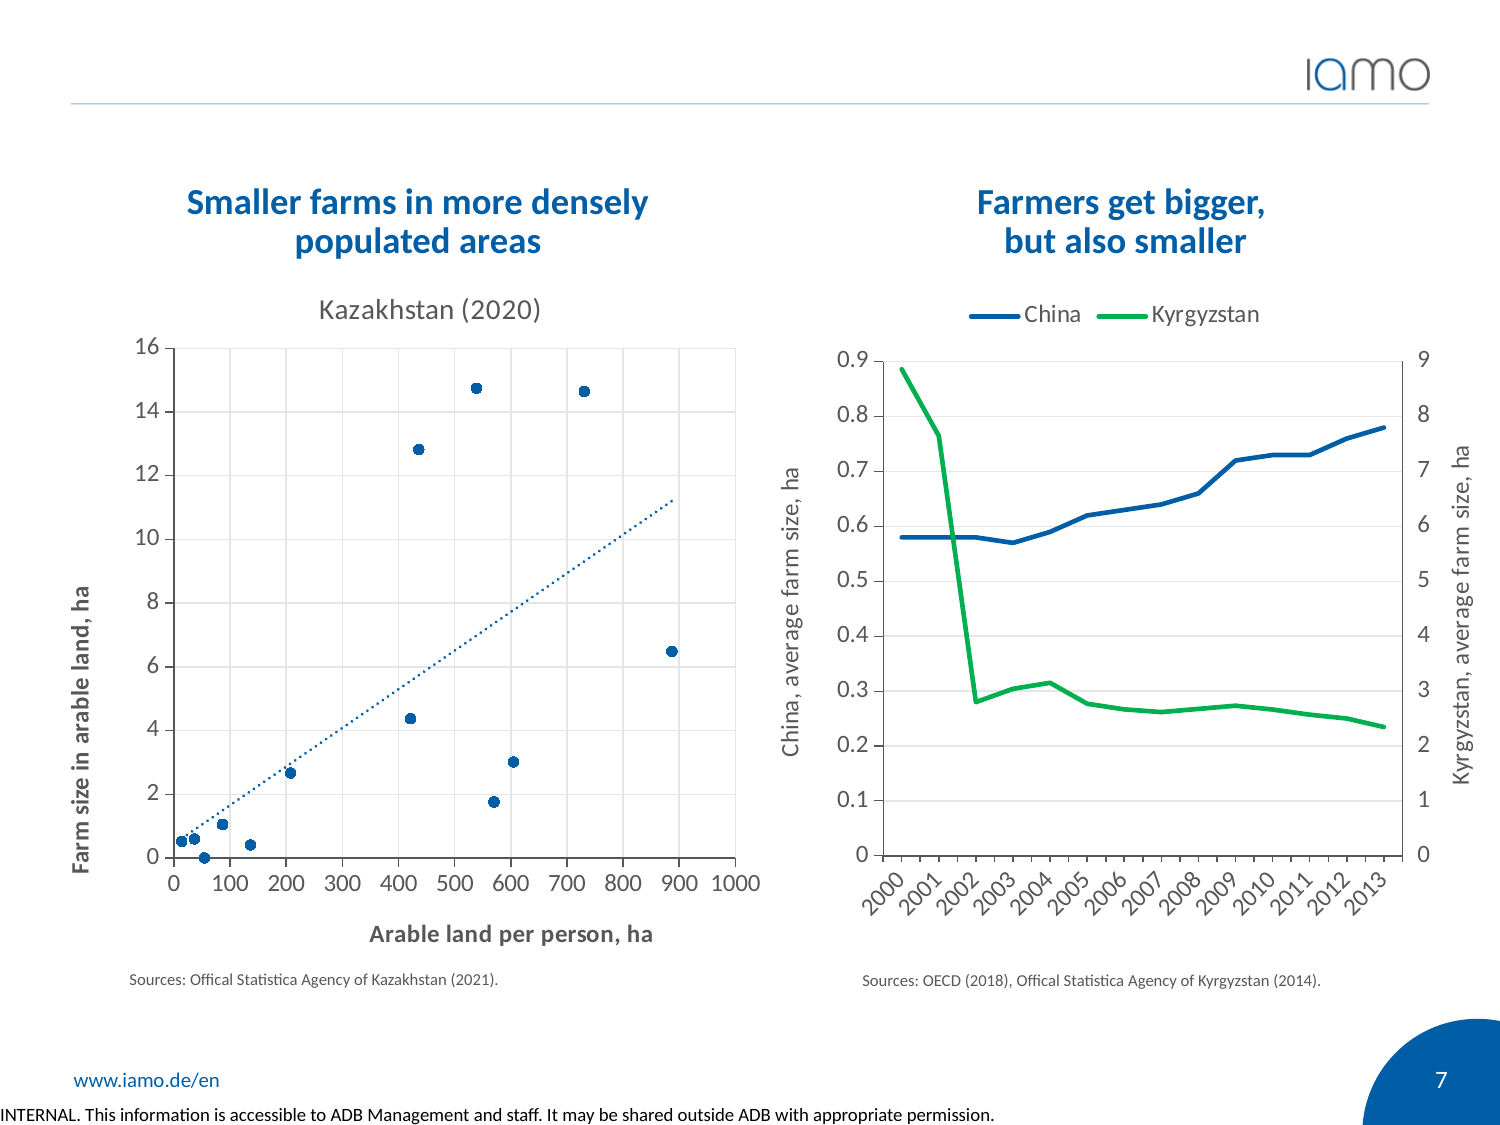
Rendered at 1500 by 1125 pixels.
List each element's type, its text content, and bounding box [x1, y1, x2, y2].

text_box Smaller farms in more densely populated areas [149, 182, 687, 263]
slide_number 7 [1358, 1048, 1463, 1109]
picture [1295, 44, 1441, 103]
text_box Sources: Offical Statistica Agency of Kazakhstan (2021). [114, 961, 671, 996]
text_box Farmers get bigger, but also smaller [788, 182, 1464, 262]
chart [60, 287, 1491, 957]
text_box Sources: OECD (2018), Offical Statistica Agency of Kyrgyzstan (2014). [847, 962, 1404, 998]
